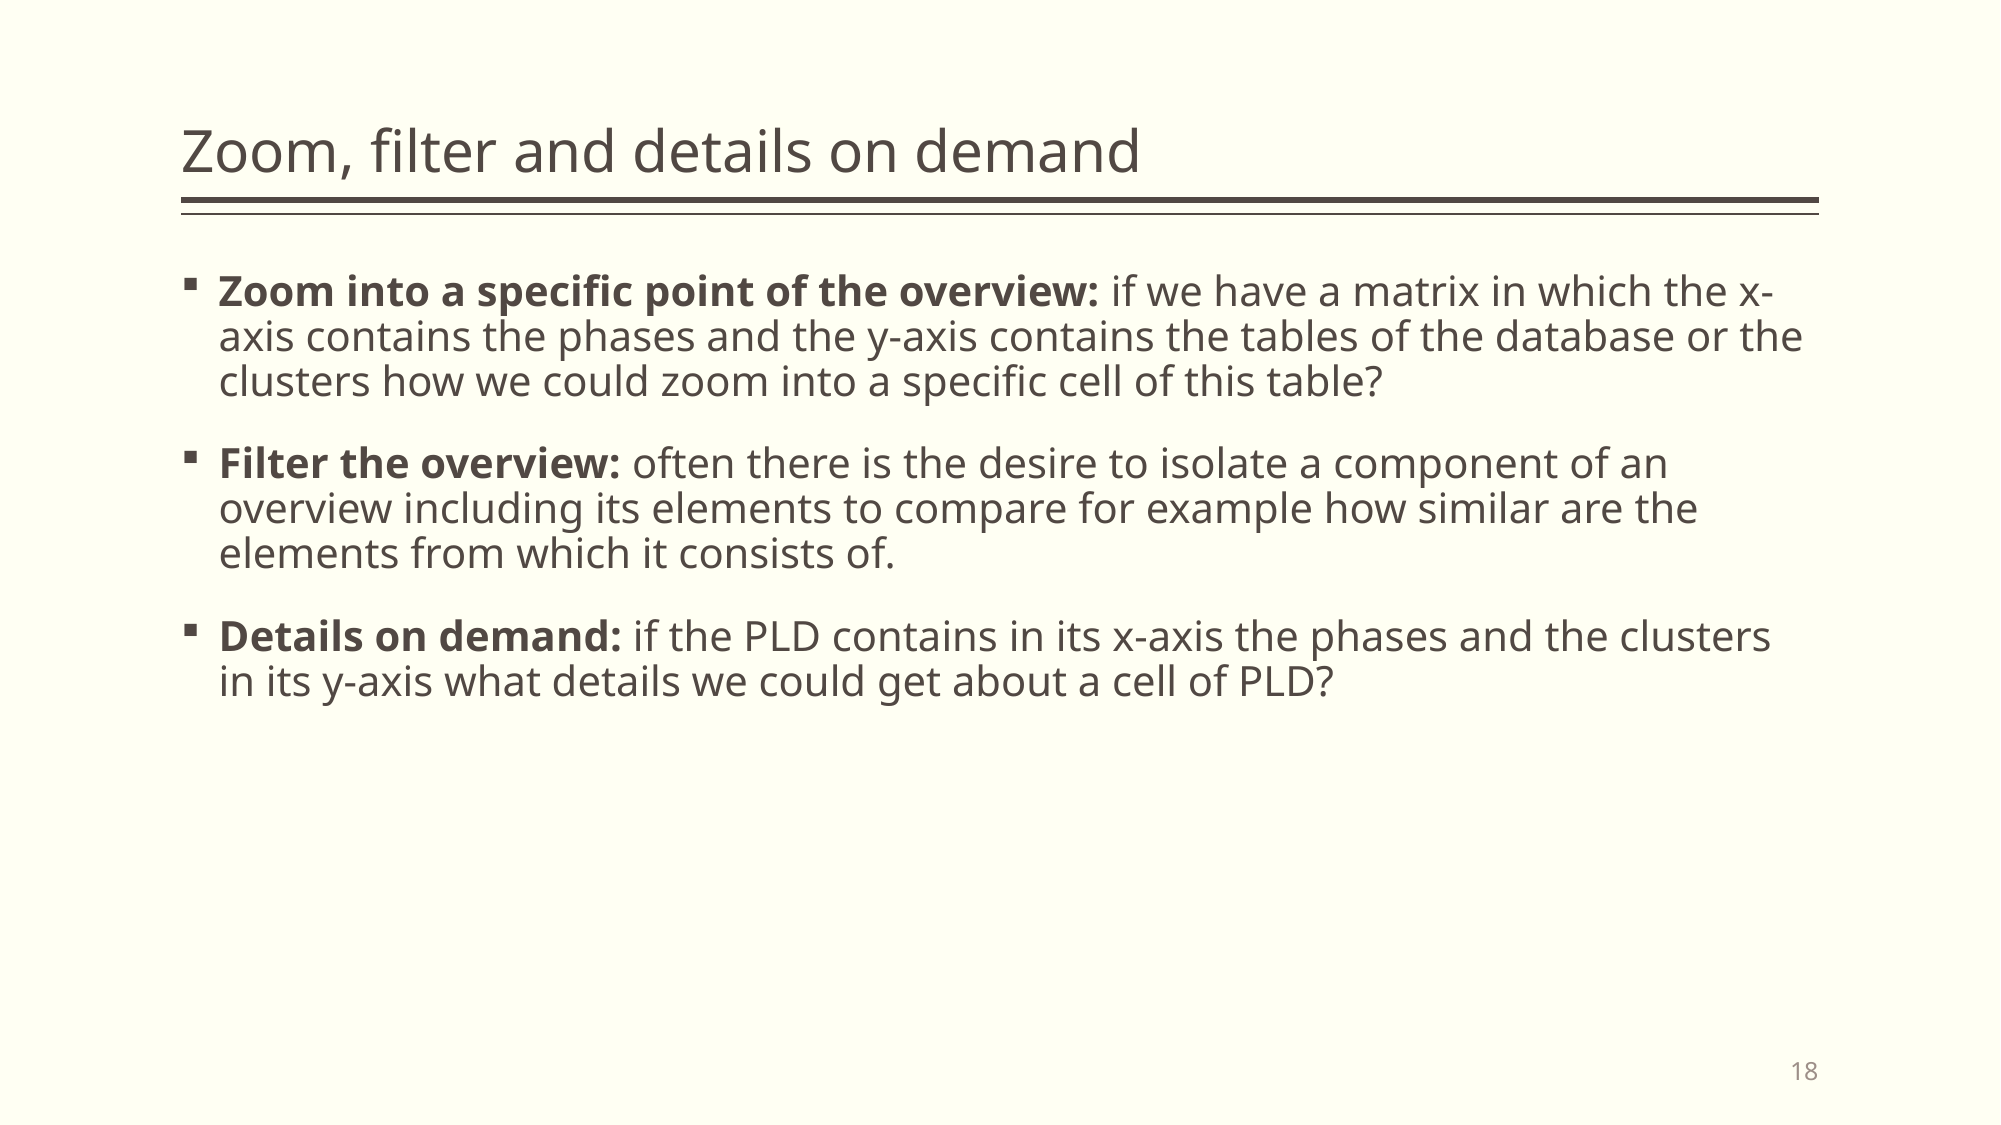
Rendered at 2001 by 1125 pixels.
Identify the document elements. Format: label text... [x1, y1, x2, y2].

title Zoom, filter and details on demand [181, 12, 1819, 193]
list Zoom into a specific point of the overview: if we have a matrix in which the x-axis contains the phases and the y-axis contains the tables of the database or the clusters how we could zoom into a specific cell of this table? Filter the overview: often there is the desire to isolate a component of an overview including its elements to compare for example how similar are the elements from which it consists of. Details on demand: if the PLD contains in its x-axis the phases and the clusters in its y-axis what details we could get about a cell of PLD? [181, 262, 1819, 1013]
slide_number 18 [1518, 1042, 1819, 1103]
